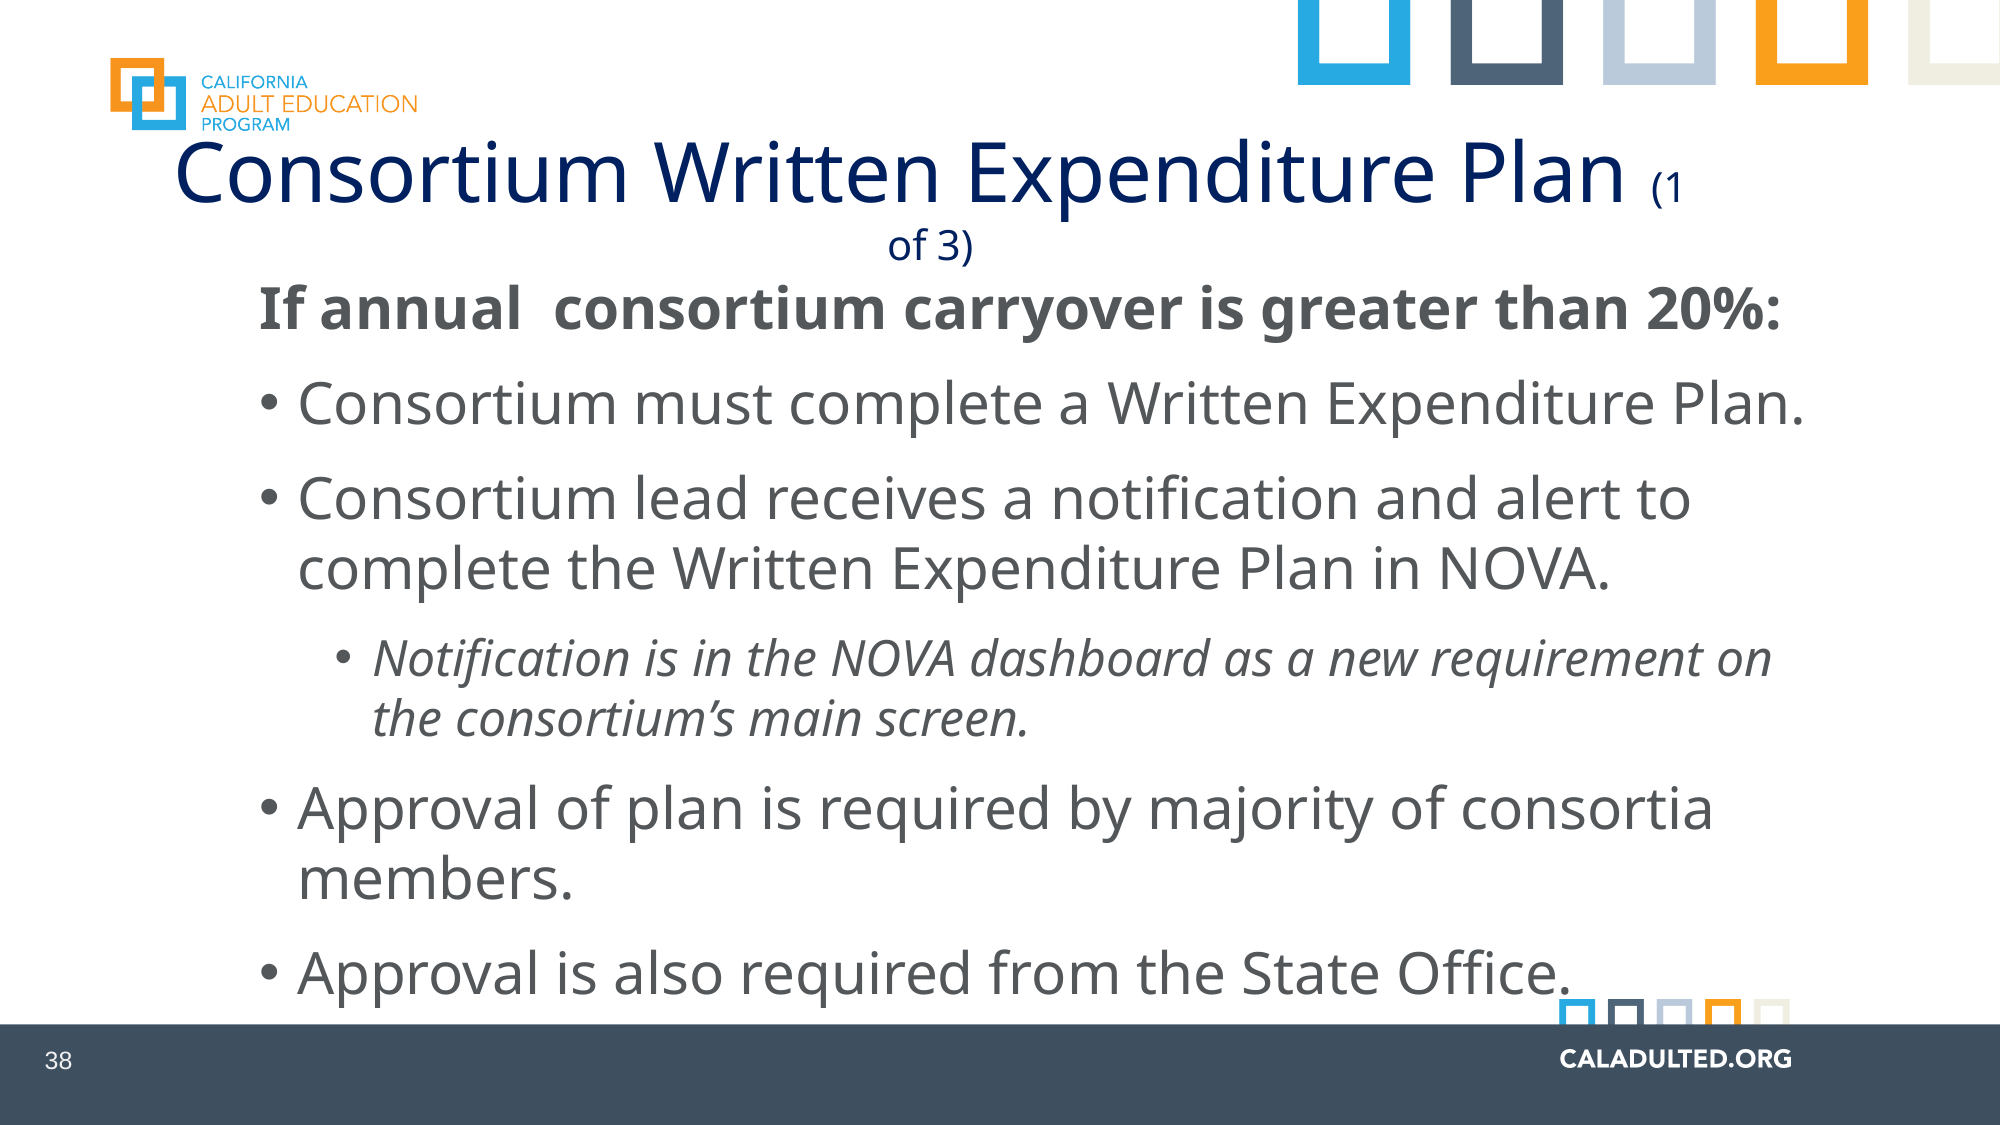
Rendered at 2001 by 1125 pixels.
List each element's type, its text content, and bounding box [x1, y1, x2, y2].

picture [0, 0, 2000, 1125]
text_box 38 [38, 1045, 79, 1075]
title Consortium Written Expenditure Plan (1 of 3) [151, 97, 1707, 289]
text_box If annual consortium carryover is greater than 20%: Consortium must complete a Written Expenditure Plan. Consortium lead receives a notification and alert to complete the Written Expenditure Plan in NOVA. Notification is in the NOVA dashboard as a new requirement on the consortium’s main screen. Approval of plan is required by majority of consortia members. Approval is also required from the State Office. [244, 263, 1840, 1014]
